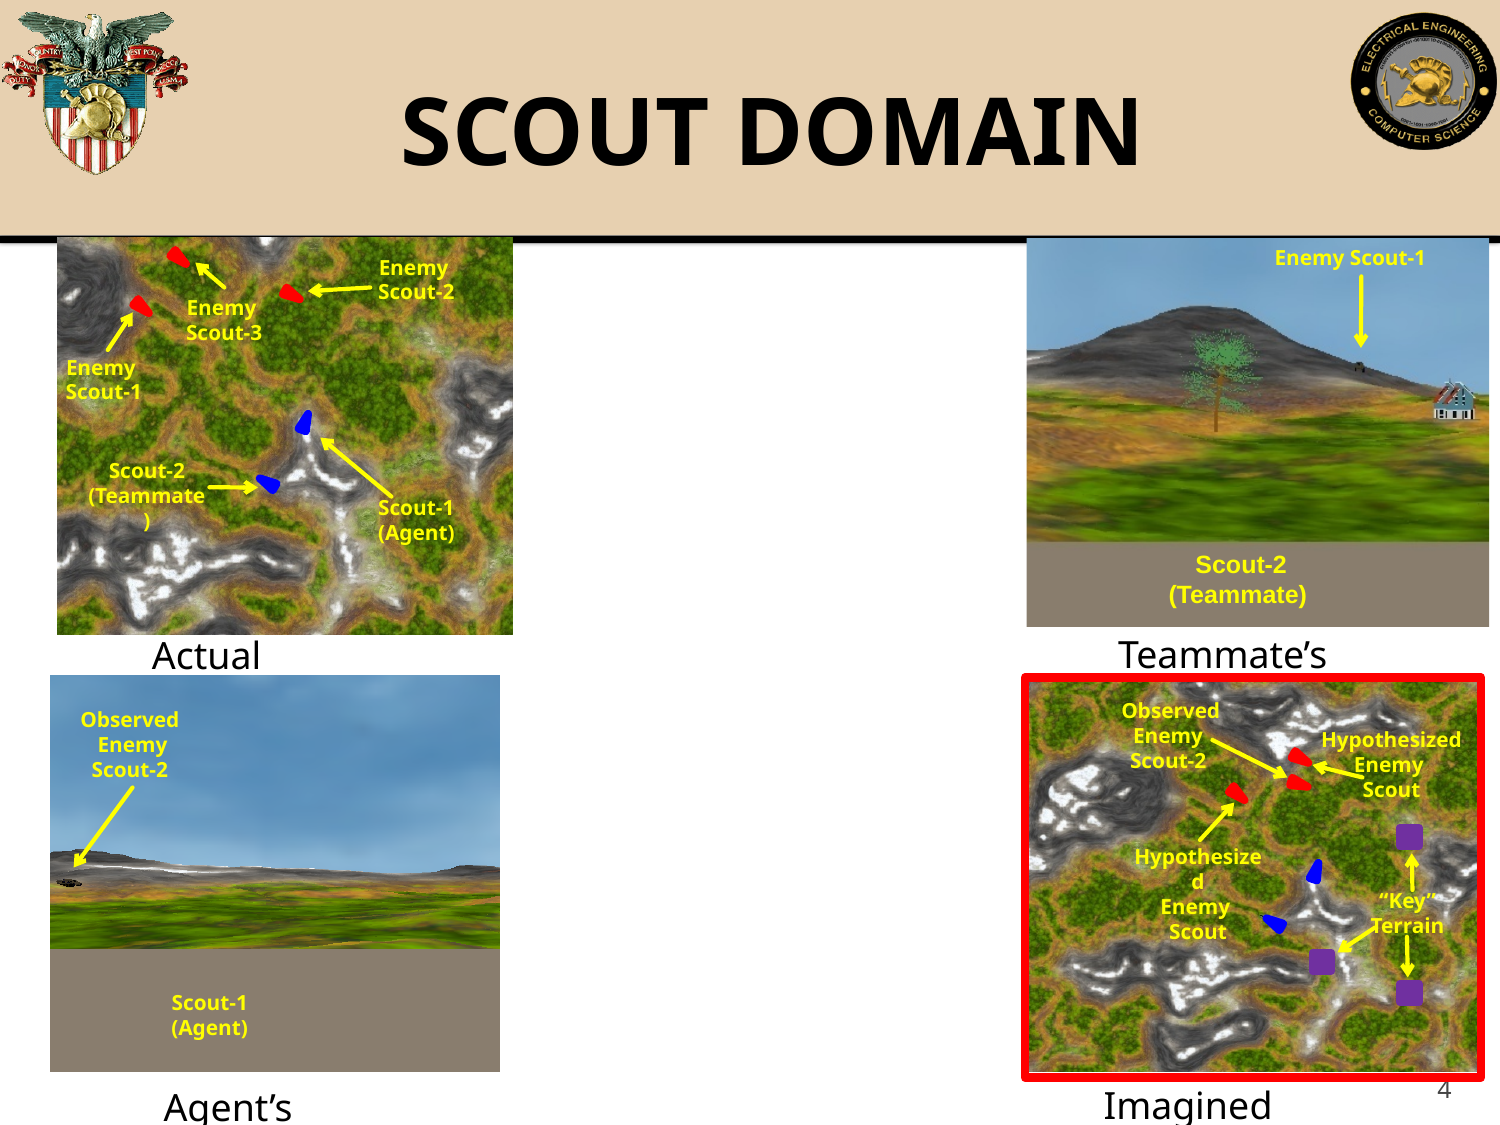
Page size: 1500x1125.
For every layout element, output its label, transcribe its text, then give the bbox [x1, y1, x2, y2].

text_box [37, 674, 500, 1125]
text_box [1024, 677, 1482, 1125]
title SCOUT DOMAIN [187, 24, 1350, 231]
picture [2, 12, 188, 175]
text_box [1026, 237, 1489, 685]
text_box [49, 237, 513, 686]
picture [1350, 12, 1497, 150]
